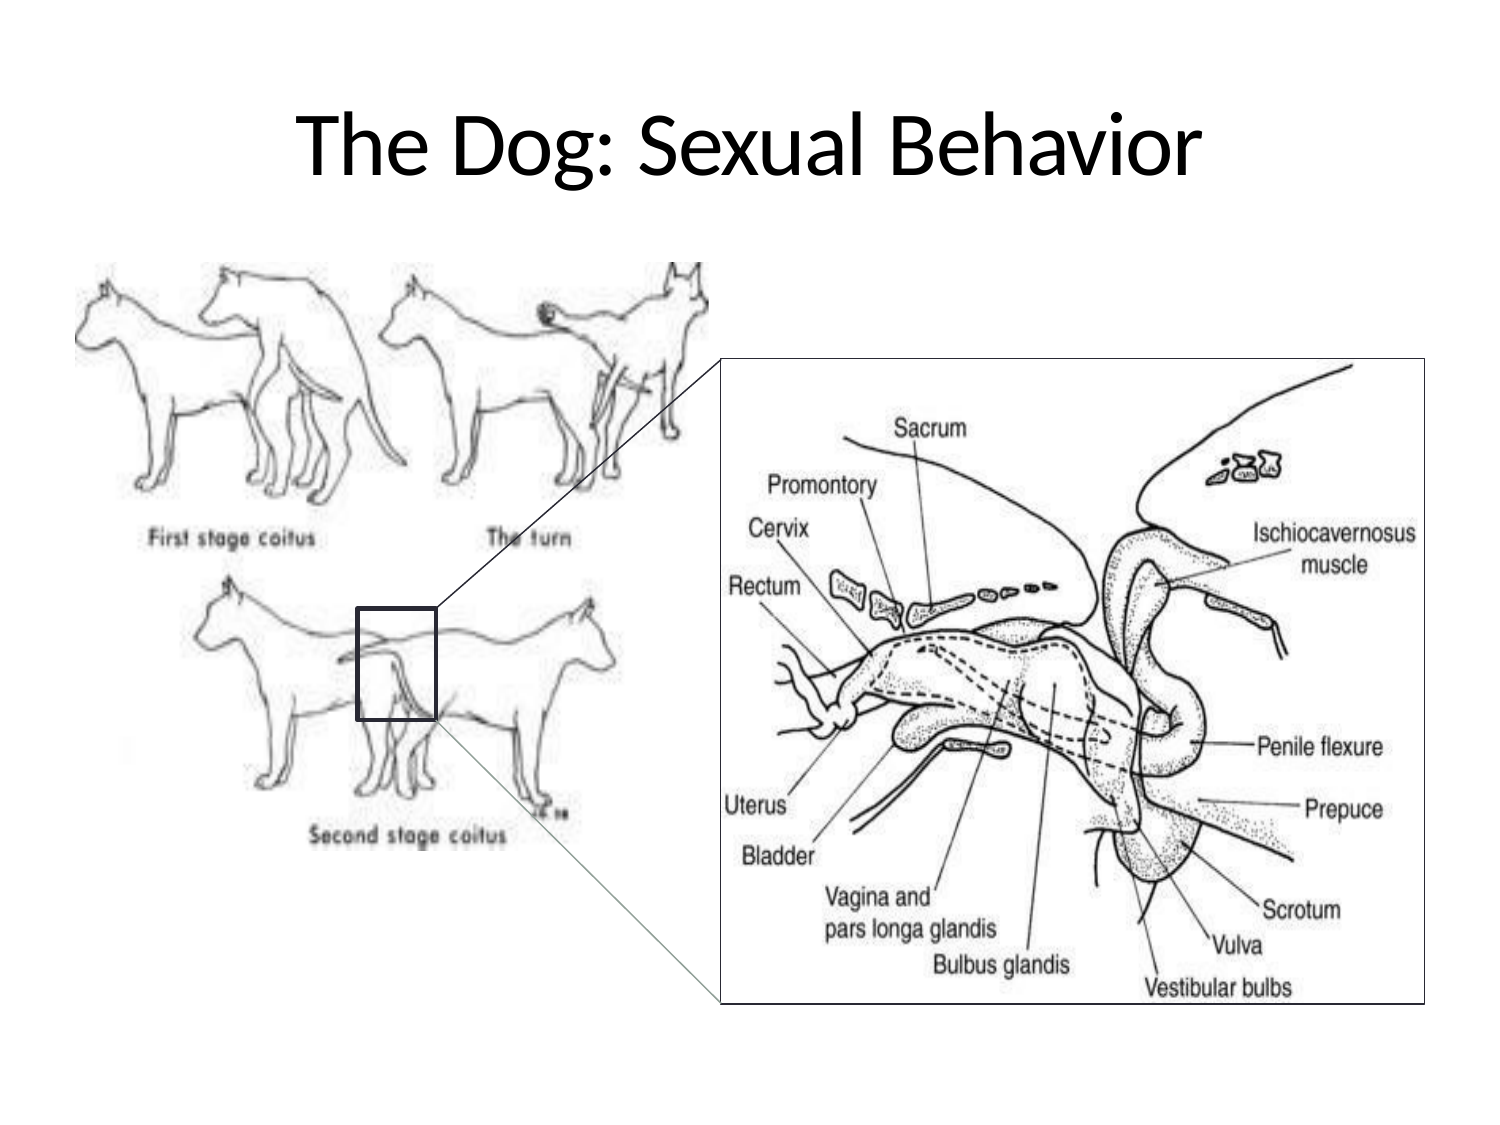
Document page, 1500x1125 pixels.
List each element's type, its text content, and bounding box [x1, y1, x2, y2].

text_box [74, 262, 1426, 1006]
title The Dog: Sexual Behavior [75, 45, 1425, 233]
